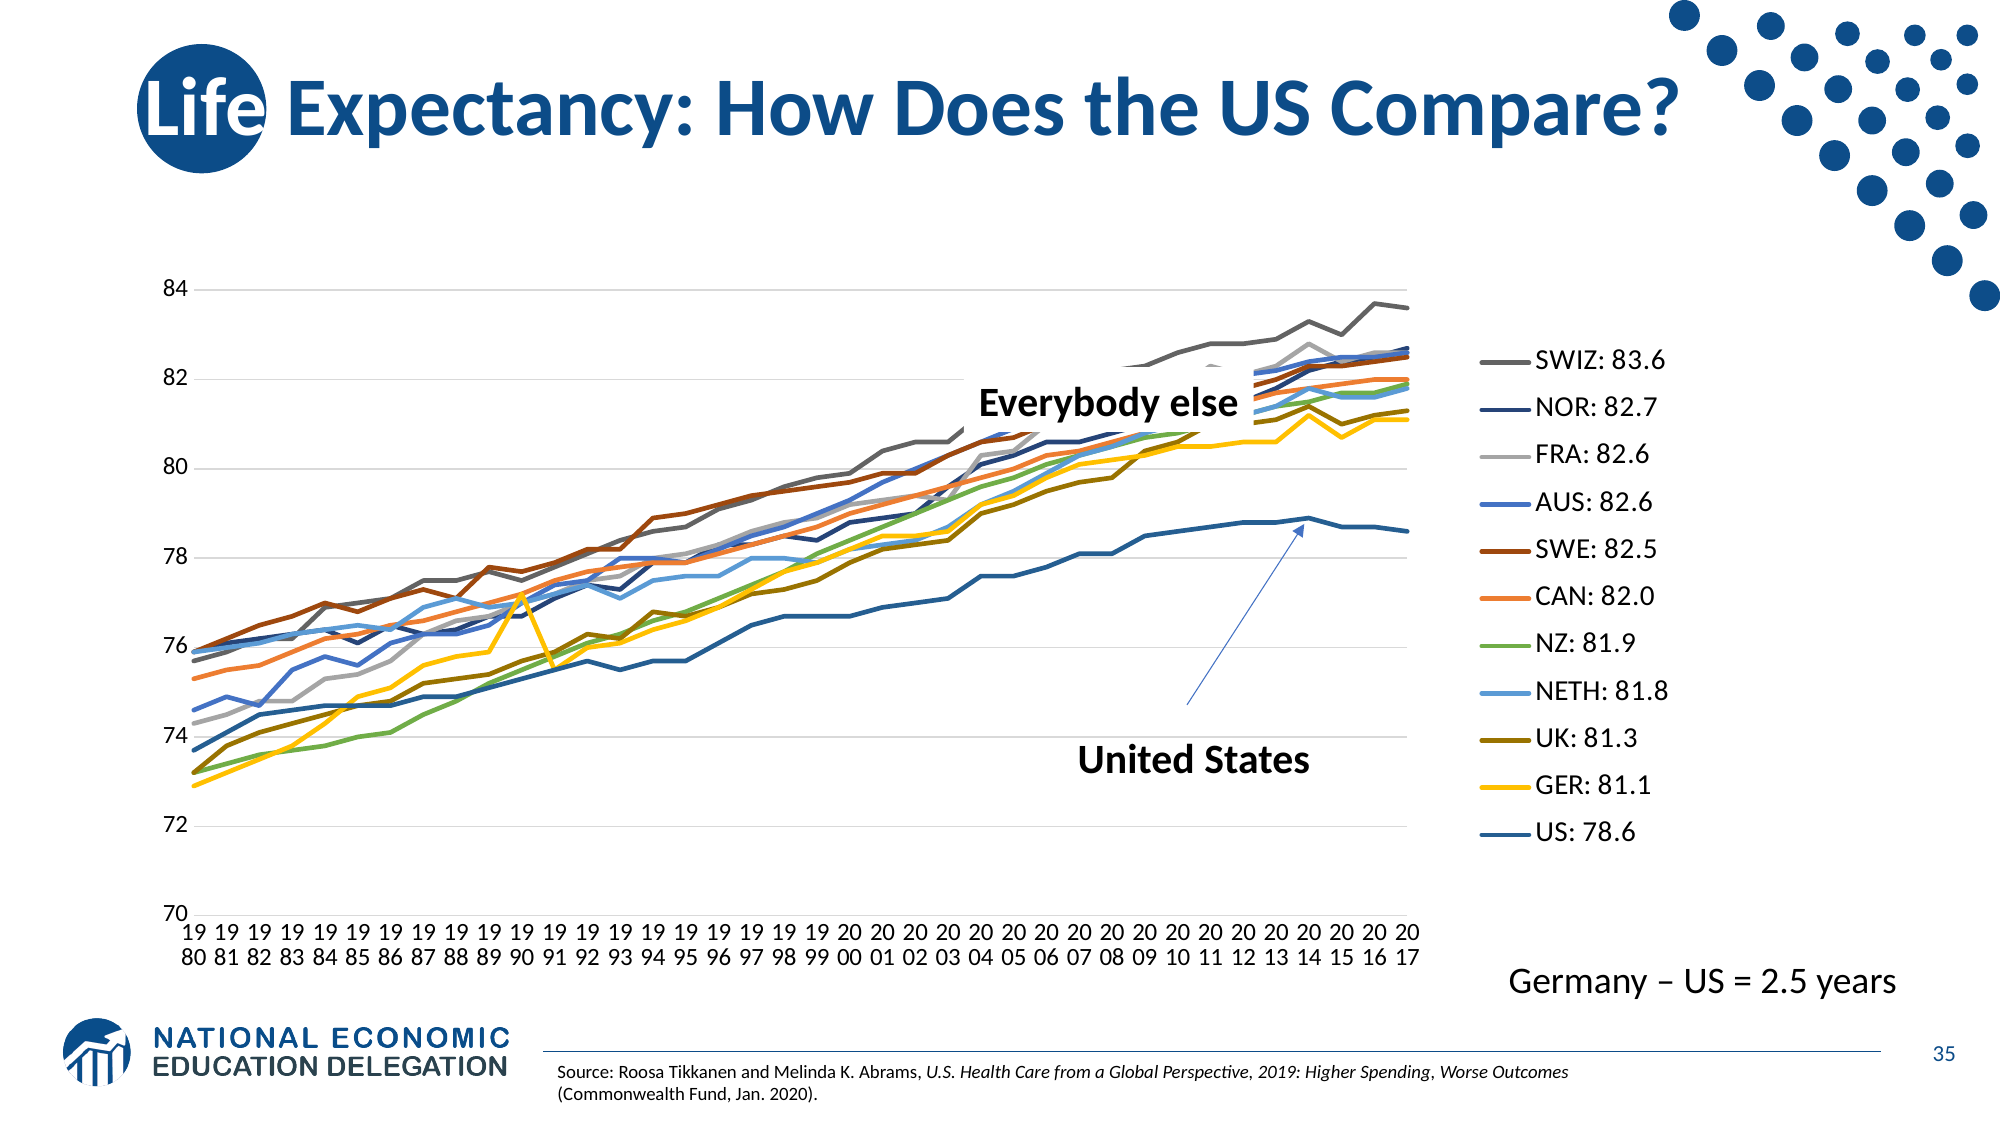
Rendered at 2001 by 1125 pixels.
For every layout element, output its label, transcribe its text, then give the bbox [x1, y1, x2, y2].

text_box Germany – US = 2.5 years [1493, 948, 1913, 1009]
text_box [1186, 523, 1305, 705]
slide_number 35 [1521, 1022, 1972, 1082]
picture [55, 1013, 520, 1091]
text_box Source: Roosa Tikkanen and Melinda K. Abrams, U.S. Health Care from a Global Perspective, 2019: Higher Spending, Worse Outcomes (Commonwealth Fund, Jan. 2020). [542, 1051, 1675, 1112]
chart [137, 257, 1863, 972]
title Life Expectancy: How Does the US Compare? [129, 0, 1855, 218]
